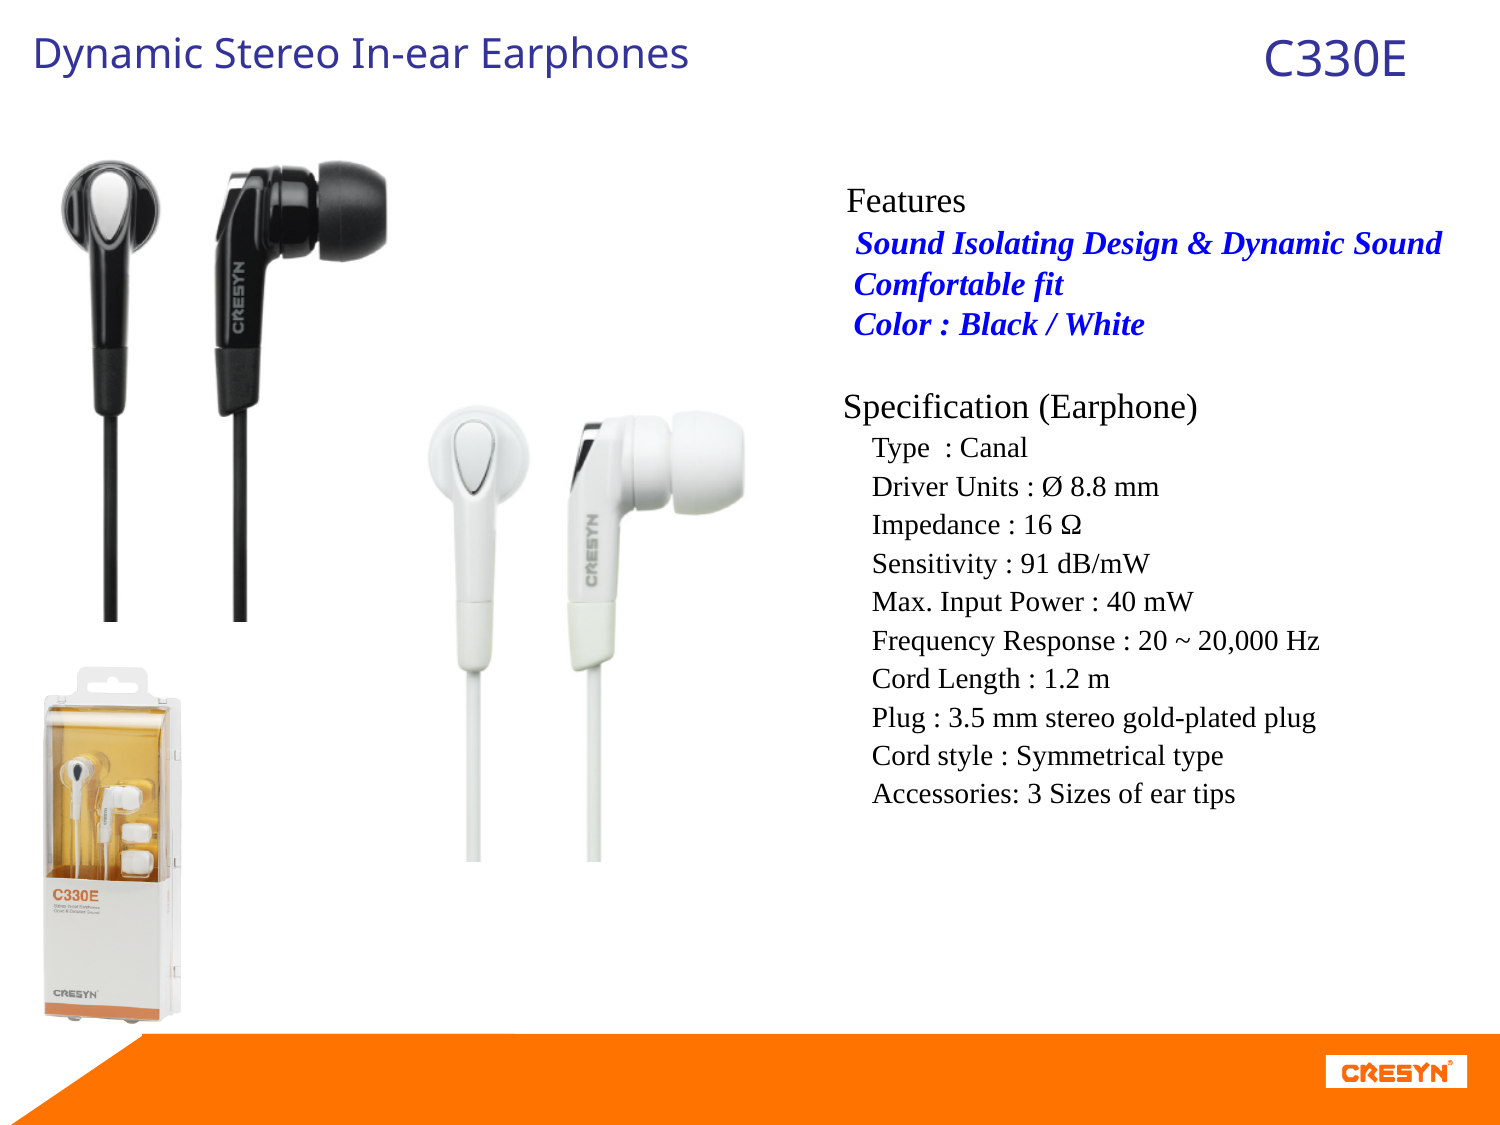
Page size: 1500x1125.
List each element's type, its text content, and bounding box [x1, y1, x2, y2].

picture [1325, 1055, 1468, 1088]
picture [418, 385, 751, 862]
text_box Features Sound Isolating Design & Dynamic Sound Comfortable fit Color : Black / White [822, 169, 1483, 390]
picture [38, 660, 184, 1027]
text_box Dynamic Stereo In-ear Earphones [17, 19, 821, 84]
picture [52, 136, 396, 622]
text_box Specification (Earphone) Type : Canal Driver Units : Ø 8.8 mm Impedance : 16 Ω Sensitivity : 91 dB/mW Max. Input Power : 40 mW Frequency Response : 20 ~ 20,000 Hz Cord Length : 1.2 m Plug : 3.5 mm stereo gold-plated plug Cord style : Symmetrical type Accessories: 3 Sizes of ear tips [820, 337, 1459, 818]
text_box C330E [1033, 18, 1424, 94]
